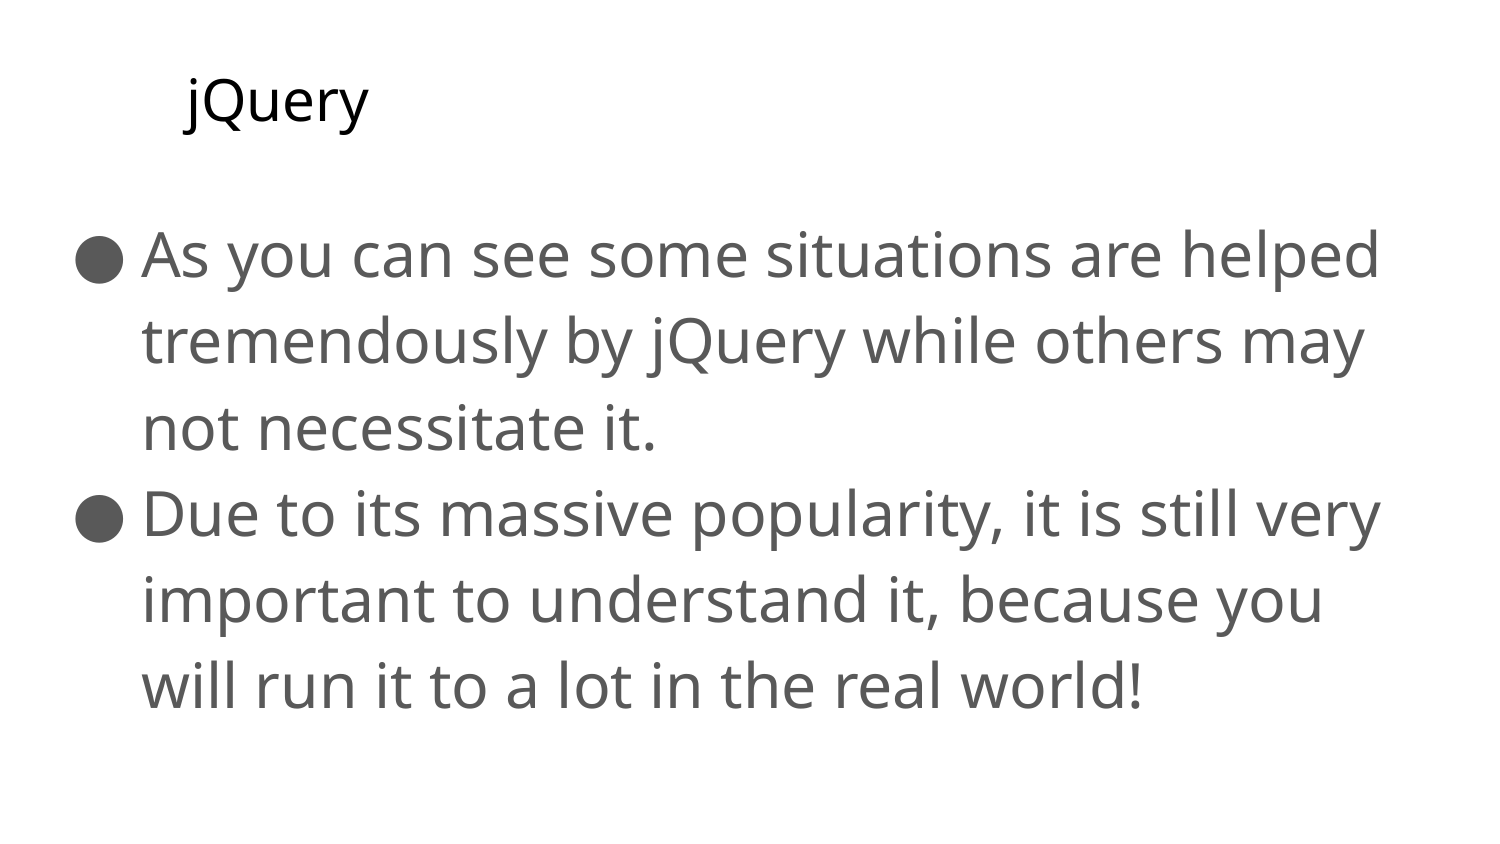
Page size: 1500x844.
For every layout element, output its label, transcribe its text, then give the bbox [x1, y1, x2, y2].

title jQuery [171, 48, 1449, 143]
list As you can see some situations are helped tremendously by jQuery while others may not necessitate it. Due to its massive popularity, it is still very important to understand it, because you will run it to a lot in the real world! [51, 189, 1449, 750]
